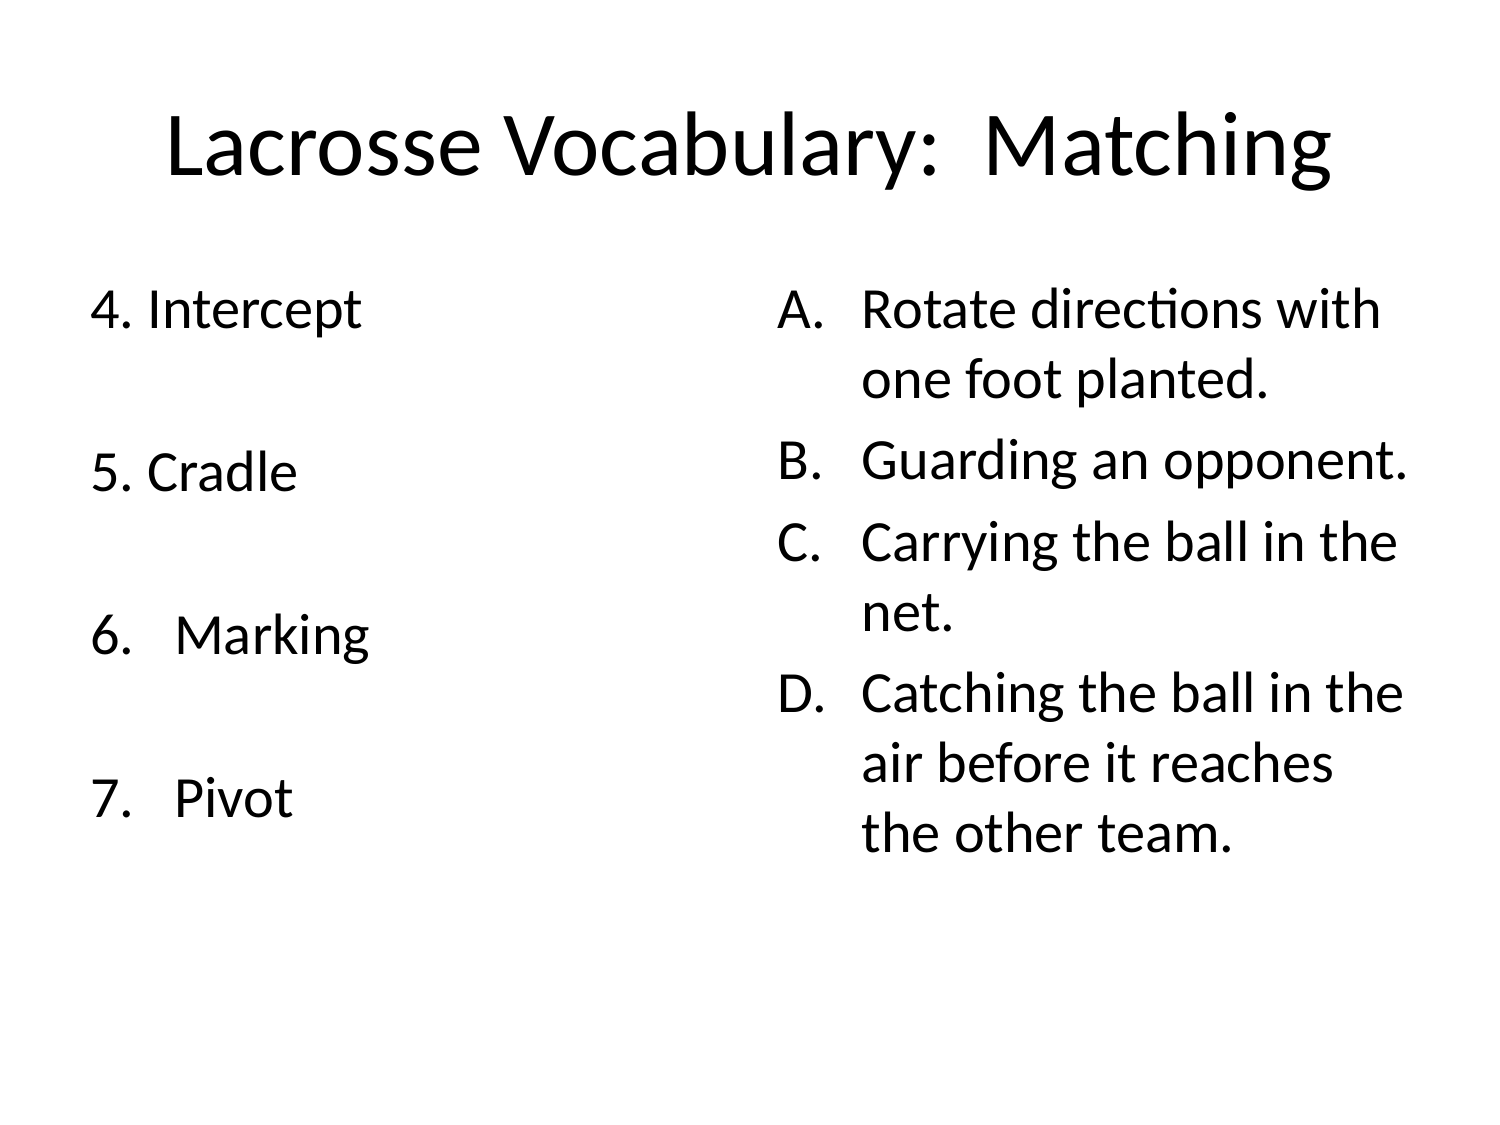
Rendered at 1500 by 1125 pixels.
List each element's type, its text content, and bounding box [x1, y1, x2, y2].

list Rotate directions with one foot planted. Guarding an opponent. Carrying the ball in the net. Catching the ball in the air before it reaches the other team. [762, 262, 1425, 1005]
list 4. Intercept 5. Cradle Marking Pivot [75, 262, 738, 1005]
title Lacrosse Vocabulary: Matching [75, 45, 1425, 233]
